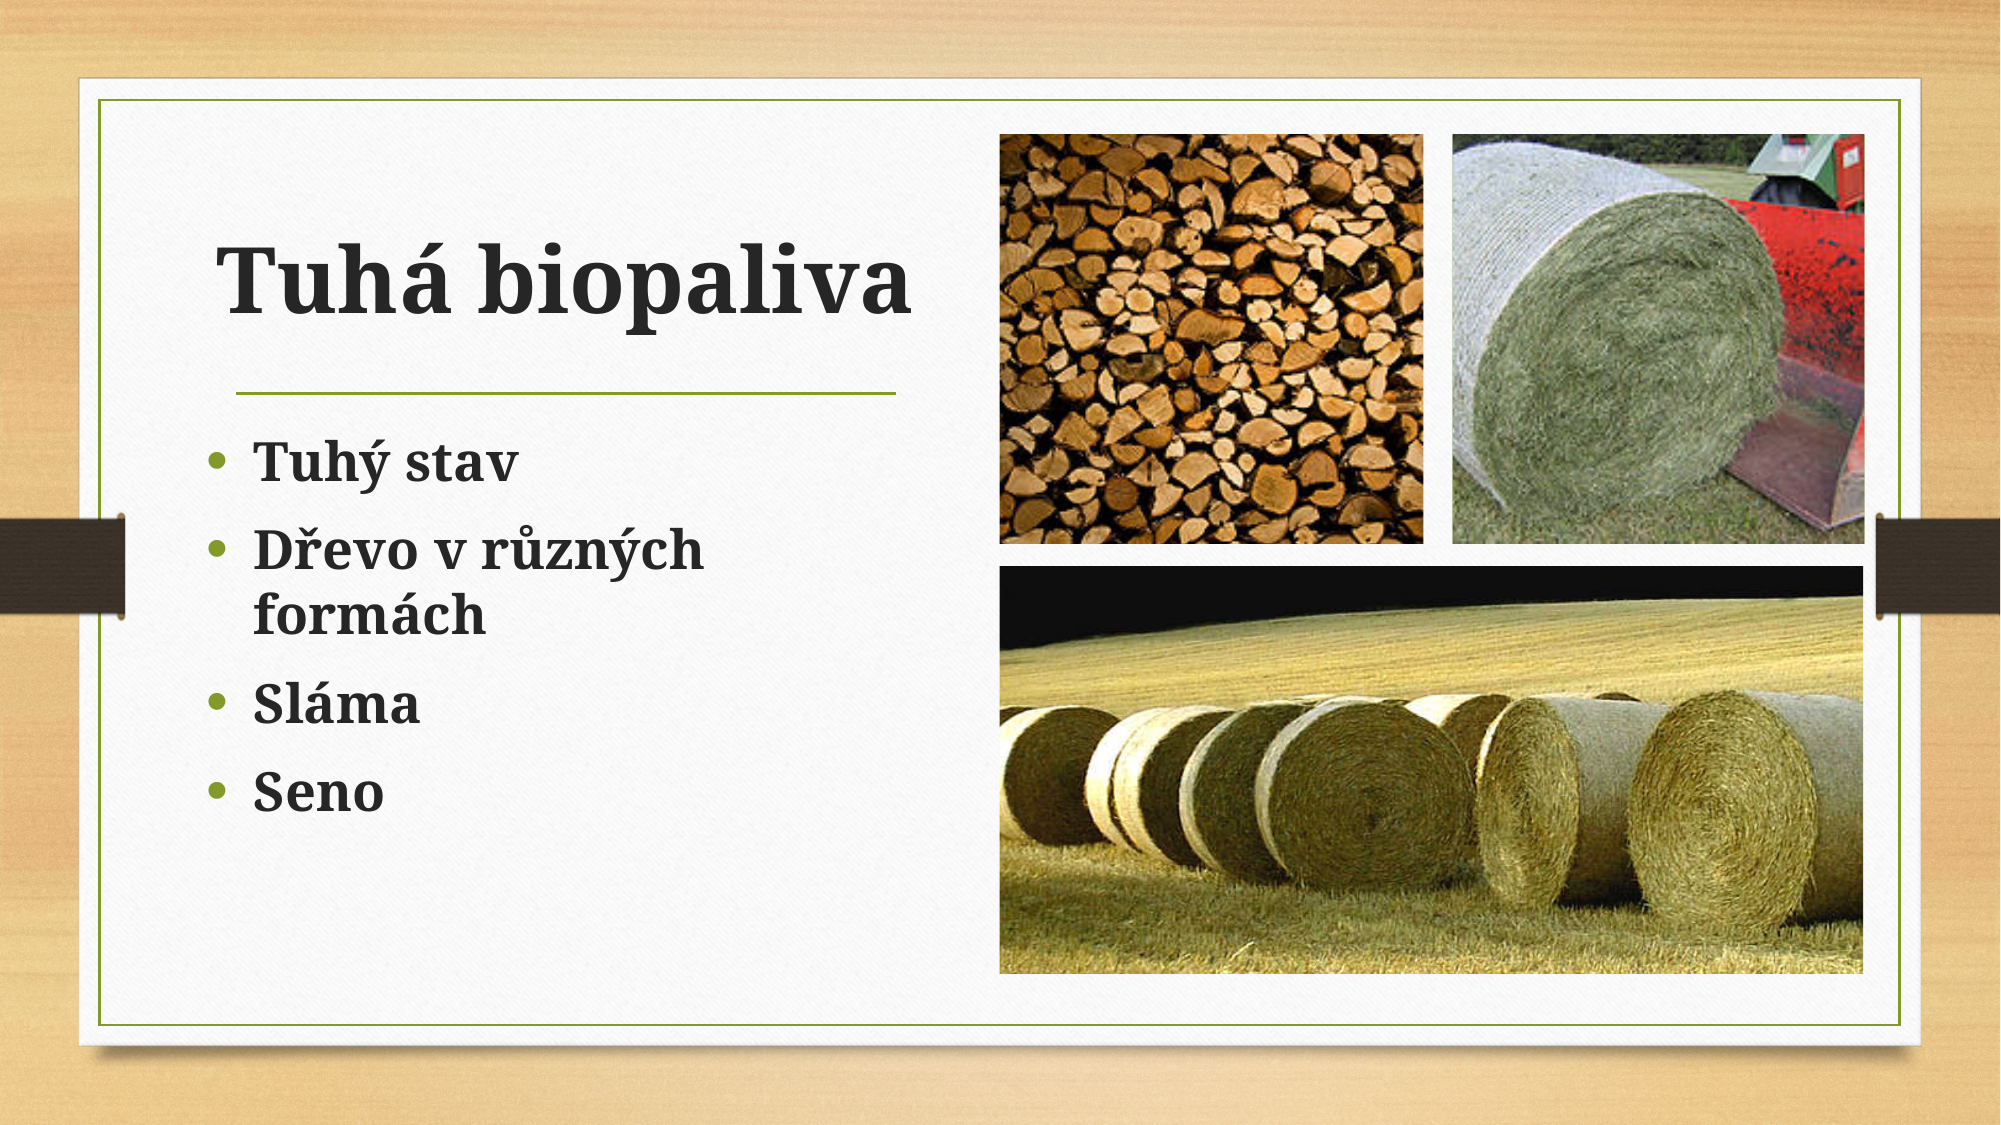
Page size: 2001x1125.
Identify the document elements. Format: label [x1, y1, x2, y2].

text_box [0, 0, 2000, 1125]
picture [999, 134, 1424, 545]
picture [999, 566, 1864, 974]
picture [1452, 134, 1865, 545]
